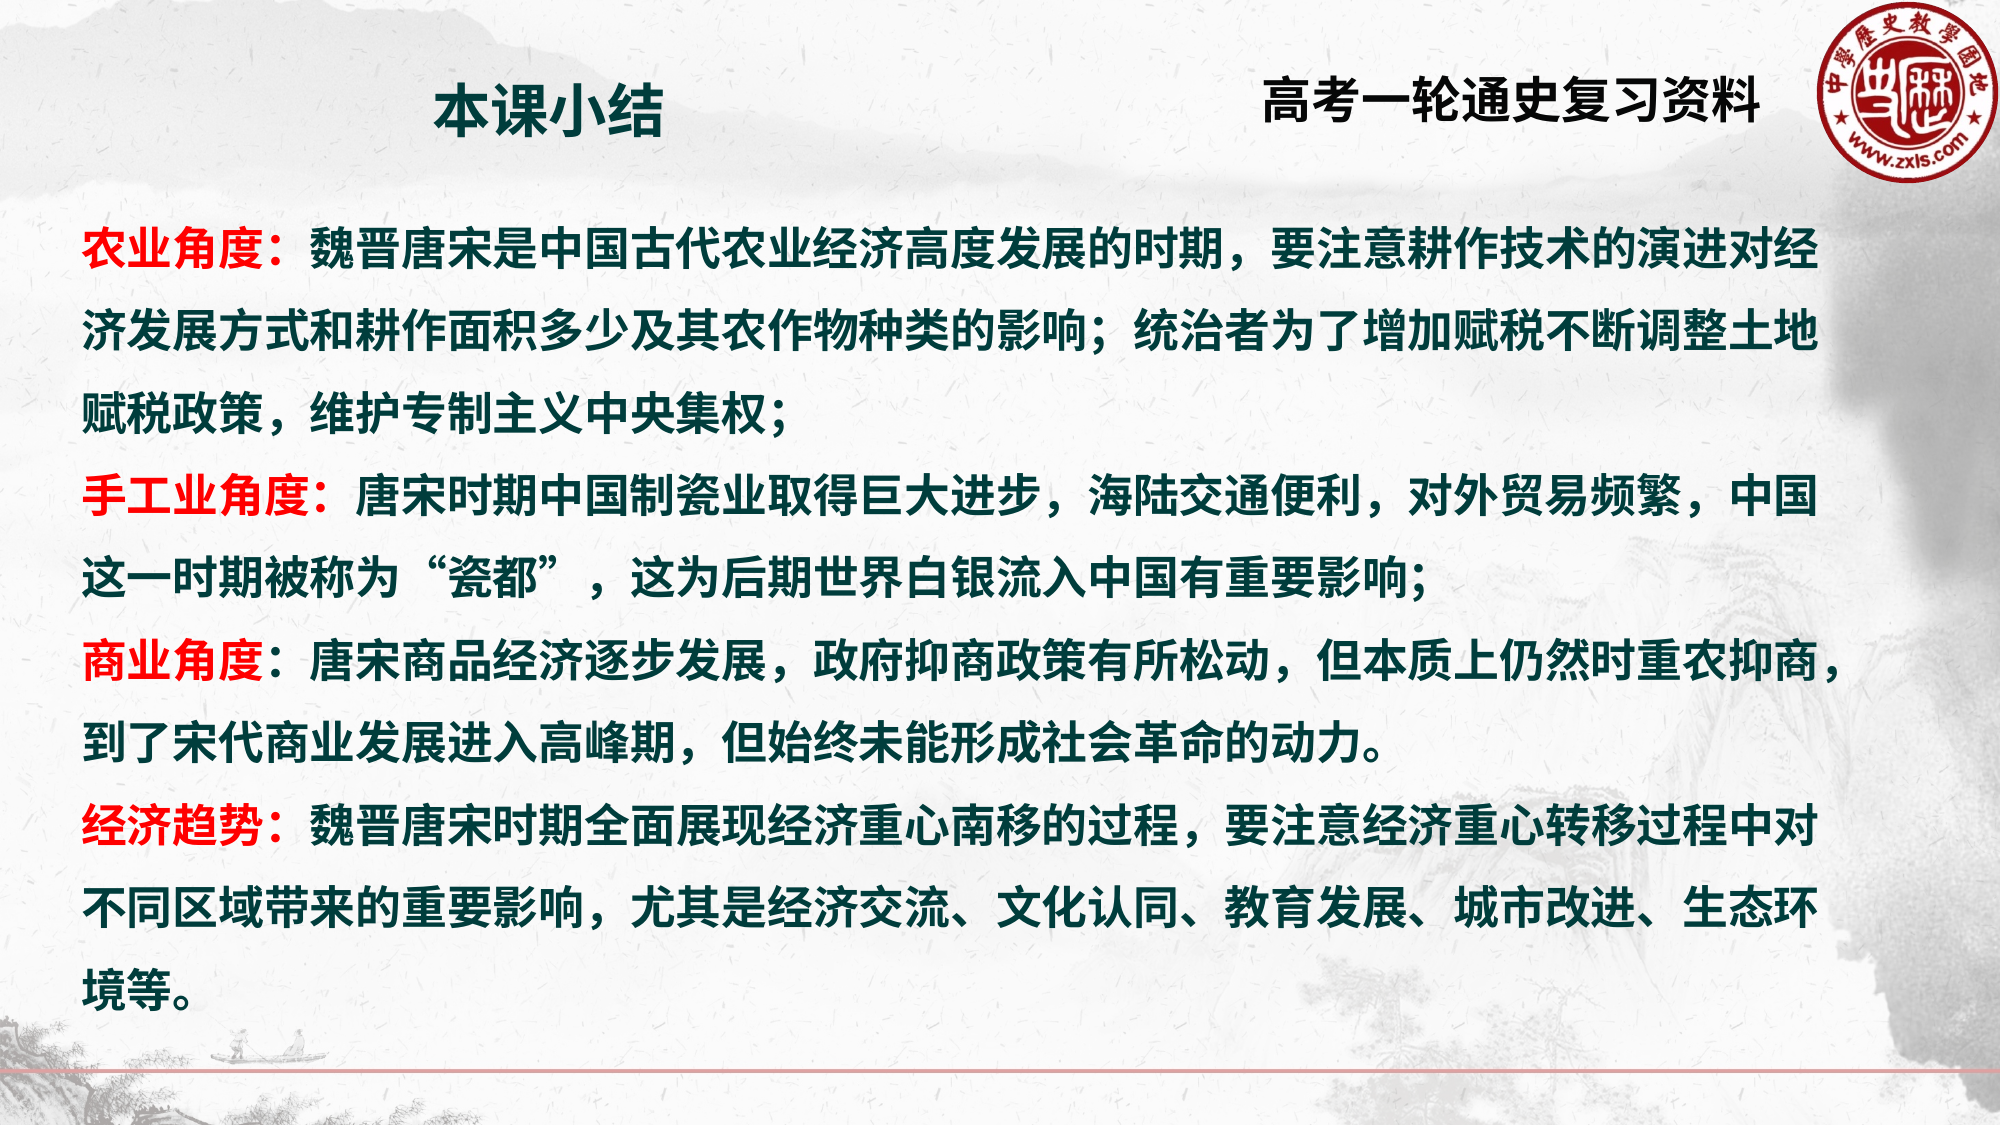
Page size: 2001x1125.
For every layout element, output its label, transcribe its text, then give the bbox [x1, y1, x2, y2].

text_box 农业角度：魏晋唐宋是中国古代农业经济高度发展的时期，要注意耕作技术的演进对经济发展方式和耕作面积多少及其农作物种类的影响；统治者为了增加赋税不断调整土地赋税政策，维护专制主义中央集权； 手工业角度：唐宋时期中国制瓷业取得巨大进步，海陆交通便利，对外贸易频繁，中国这一时期被称为“瓷都”，这为后期世界白银流入中国有重要影响； 商业角度：唐宋商品经济逐步发展，政府抑商政策有所松动，但本质上仍然时重农抑商，到了宋代商业发展进入高峰期，但始终未能形成社会革命的动力。 经济趋势：魏晋唐宋时期全面展现经济重心南移的过程，要注意经济重心转移过程中对不同区域带来的重要影响，尤其是经济交流、文化认同、教育发展、城市改进、生态环境等。 [66, 184, 1839, 1024]
picture [1816, 1, 1999, 184]
text_box 本课小结 [417, 67, 681, 152]
